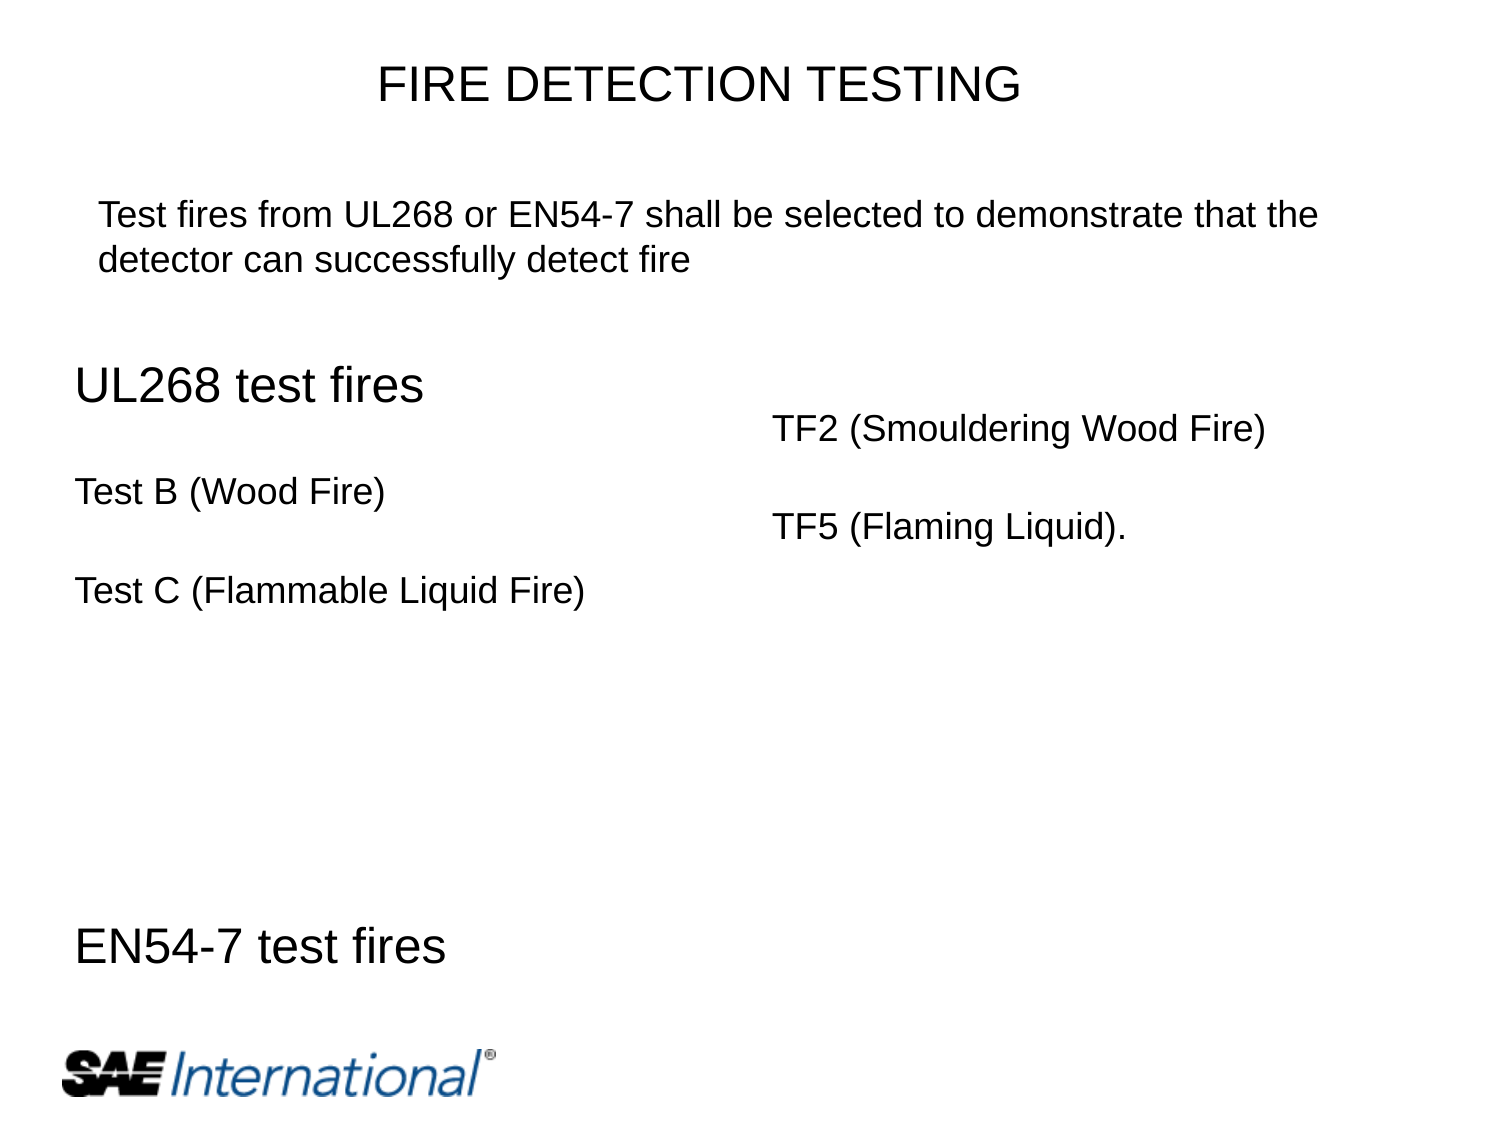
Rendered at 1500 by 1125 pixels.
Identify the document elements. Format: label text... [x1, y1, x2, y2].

list UL268 test fires Test B (Wood Fire) Test C (Flammable Liquid Fire) EN54-7 test fires TF2 (Smouldering Wood Fire) TF5 (Flaming Liquid). [50, 350, 1475, 1005]
text_box Test fires from UL268 or EN54-7 shall be selected to demonstrate that the detector can successfully detect fire [83, 182, 1421, 288]
text_box FIRE DETECTION TESTING [49, 37, 1454, 130]
picture [62, 1049, 496, 1097]
